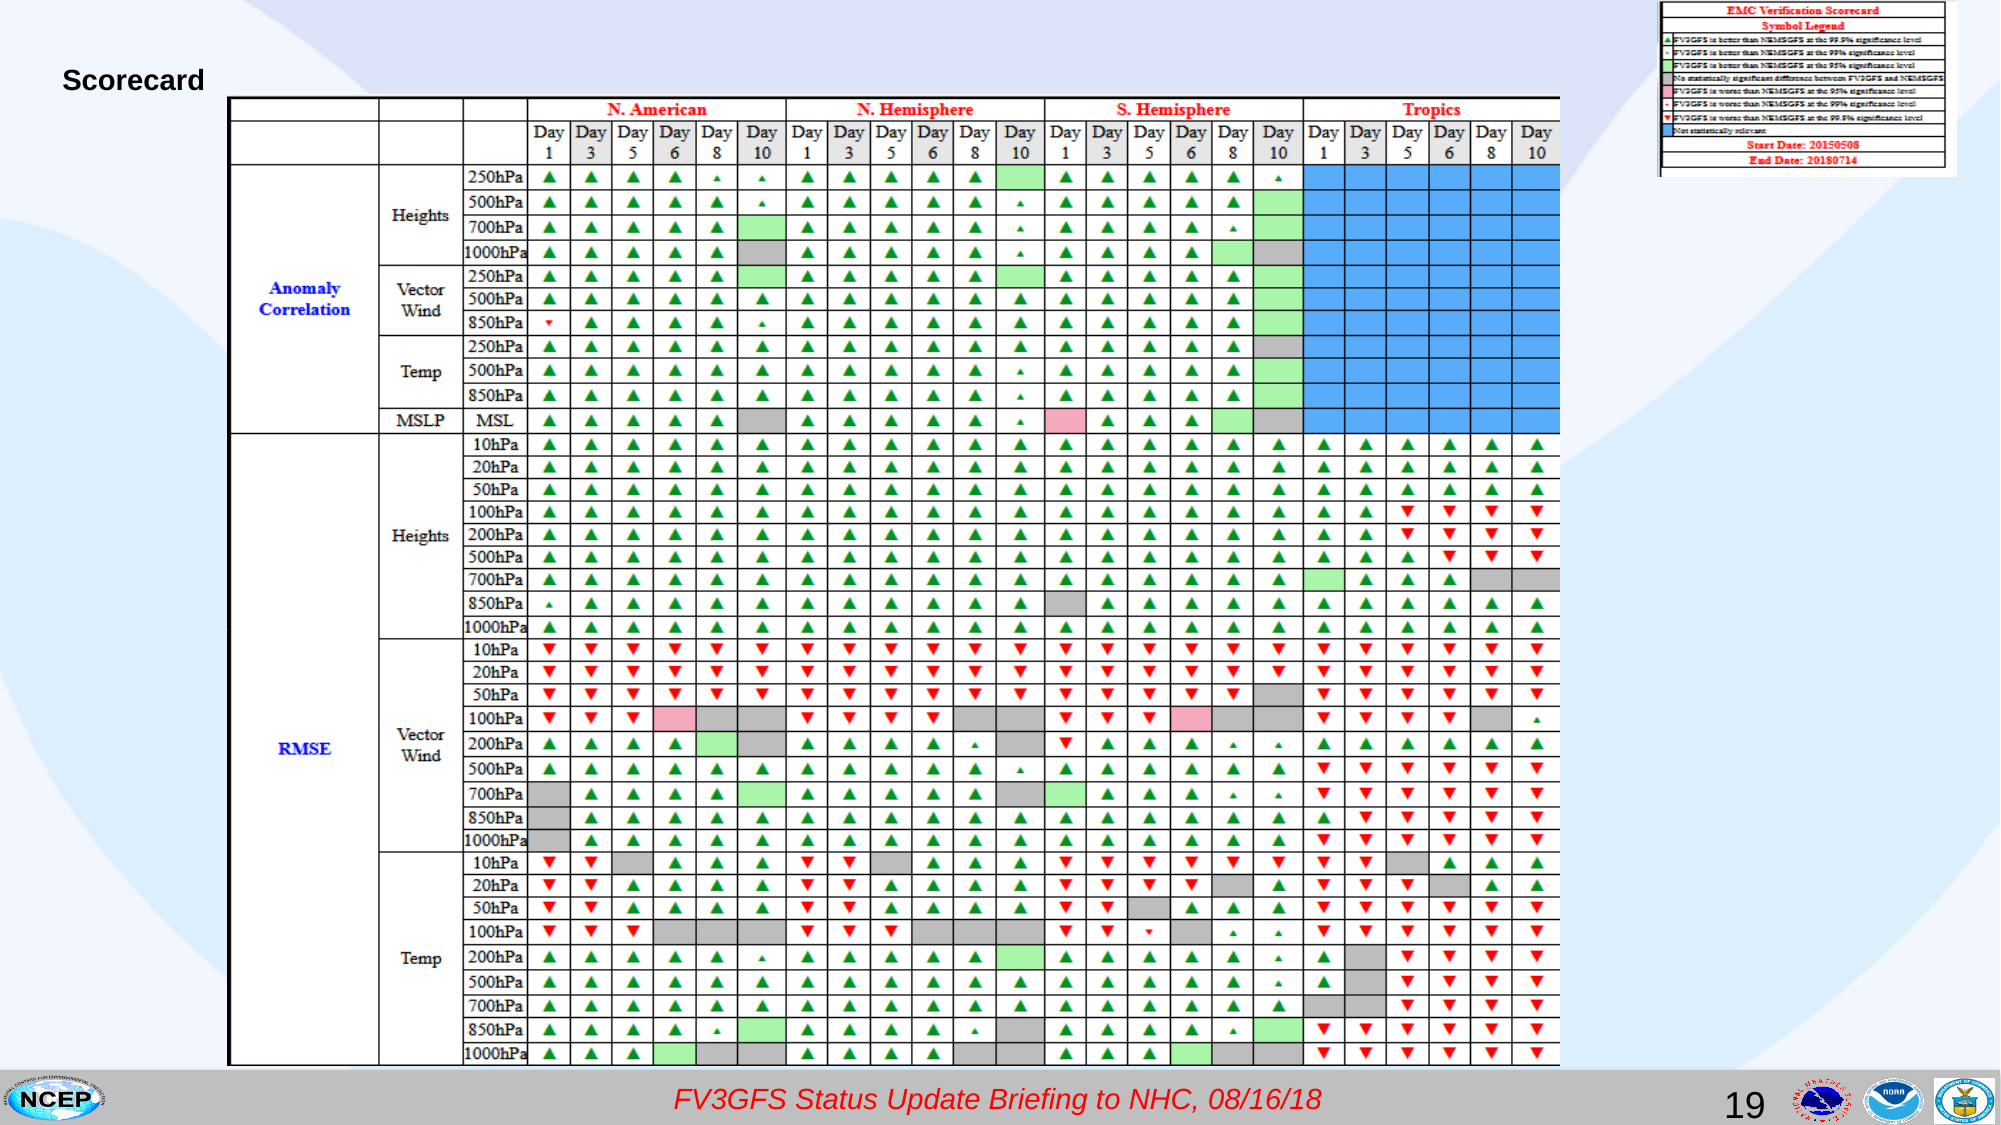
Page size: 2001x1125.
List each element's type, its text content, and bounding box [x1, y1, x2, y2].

picture [0, 0, 2000, 1069]
picture [1943, 1084, 1987, 1121]
picture [1863, 1078, 1924, 1124]
text_box Scorecard [47, 53, 221, 104]
picture [1934, 1078, 1958, 1124]
picture [1979, 1084, 1989, 1093]
picture [1972, 1105, 1995, 1124]
picture [1981, 1106, 1991, 1117]
picture [2, 1075, 106, 1121]
picture [1791, 1078, 1852, 1124]
picture [1972, 1078, 1995, 1097]
